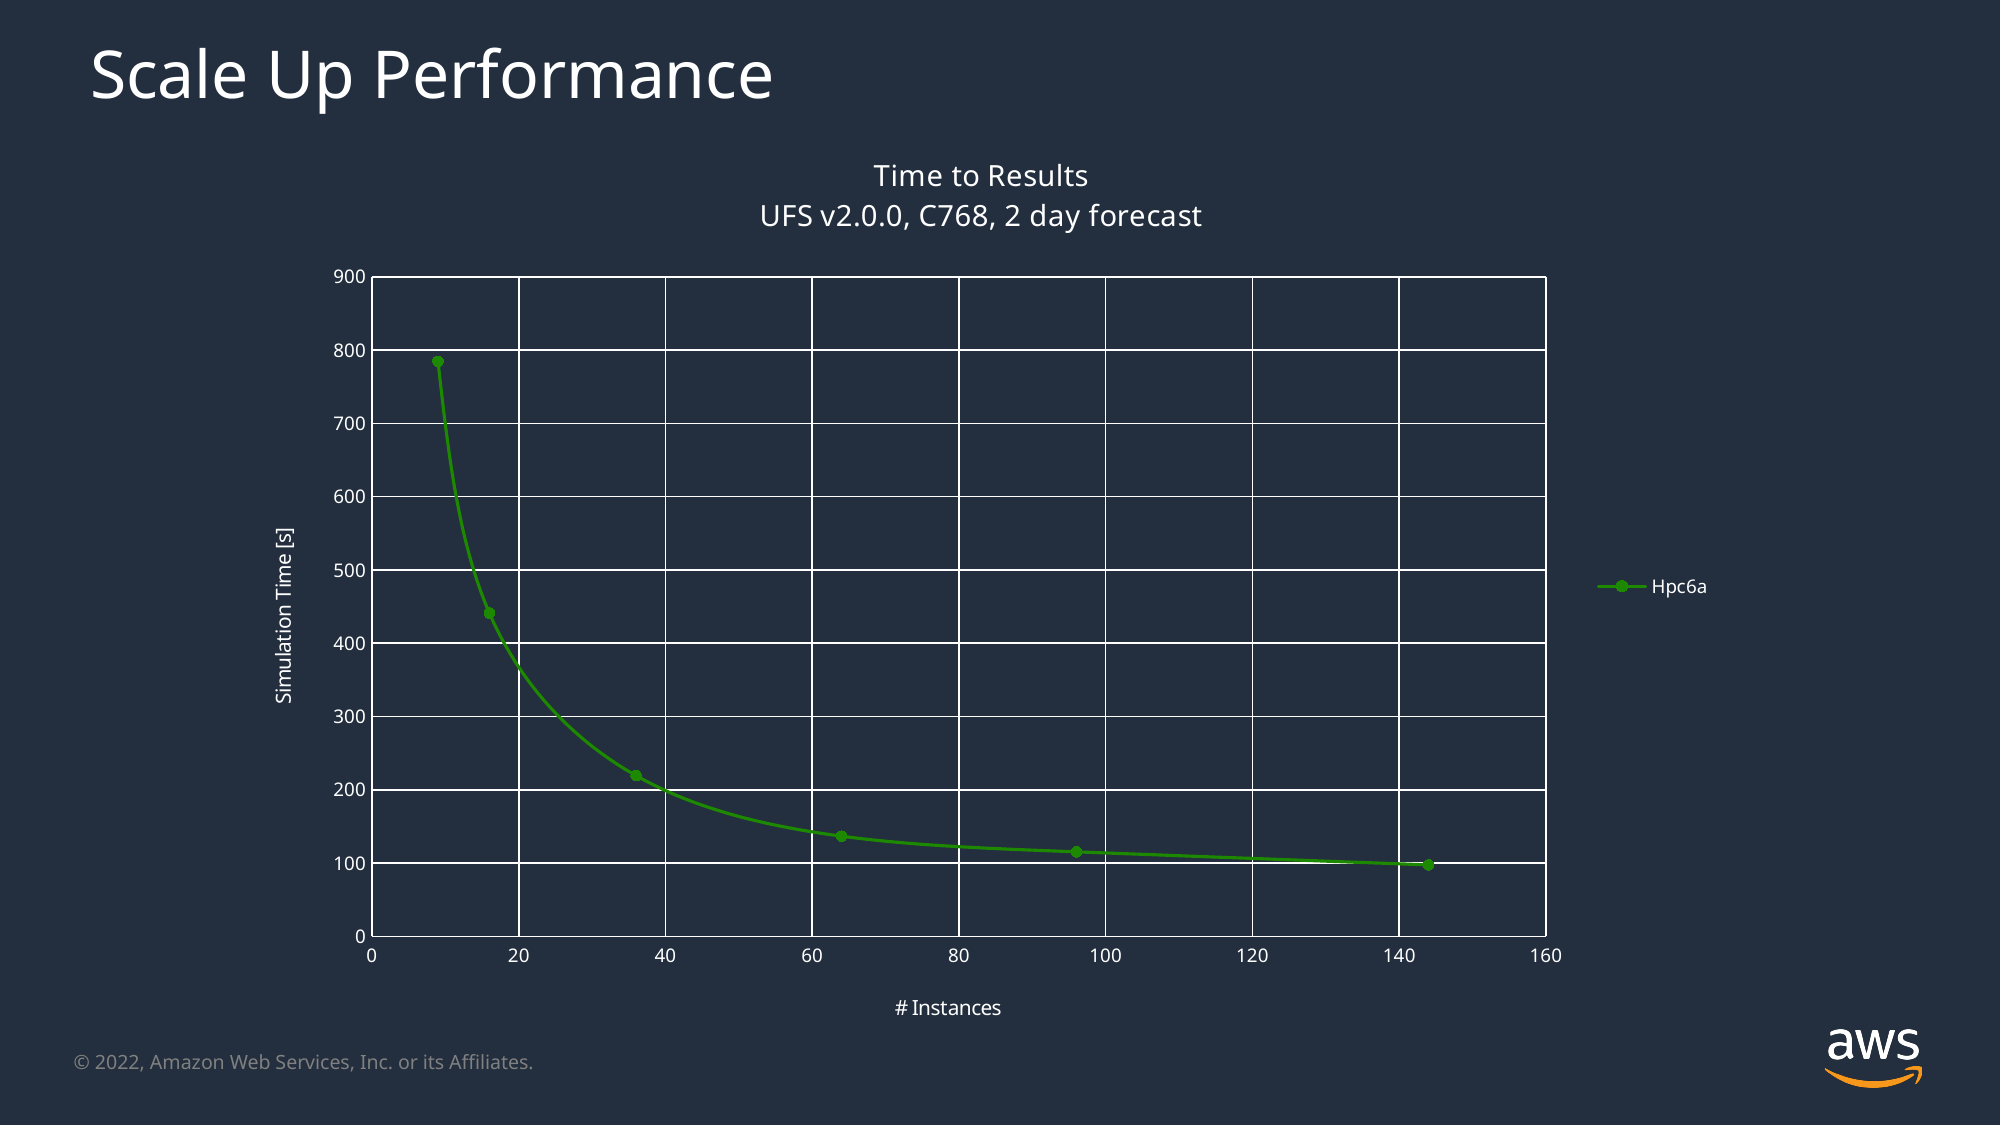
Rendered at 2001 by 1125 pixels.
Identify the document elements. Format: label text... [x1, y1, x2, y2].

title Scale Up Performance [75, 25, 1922, 161]
chart [235, 119, 1727, 1054]
